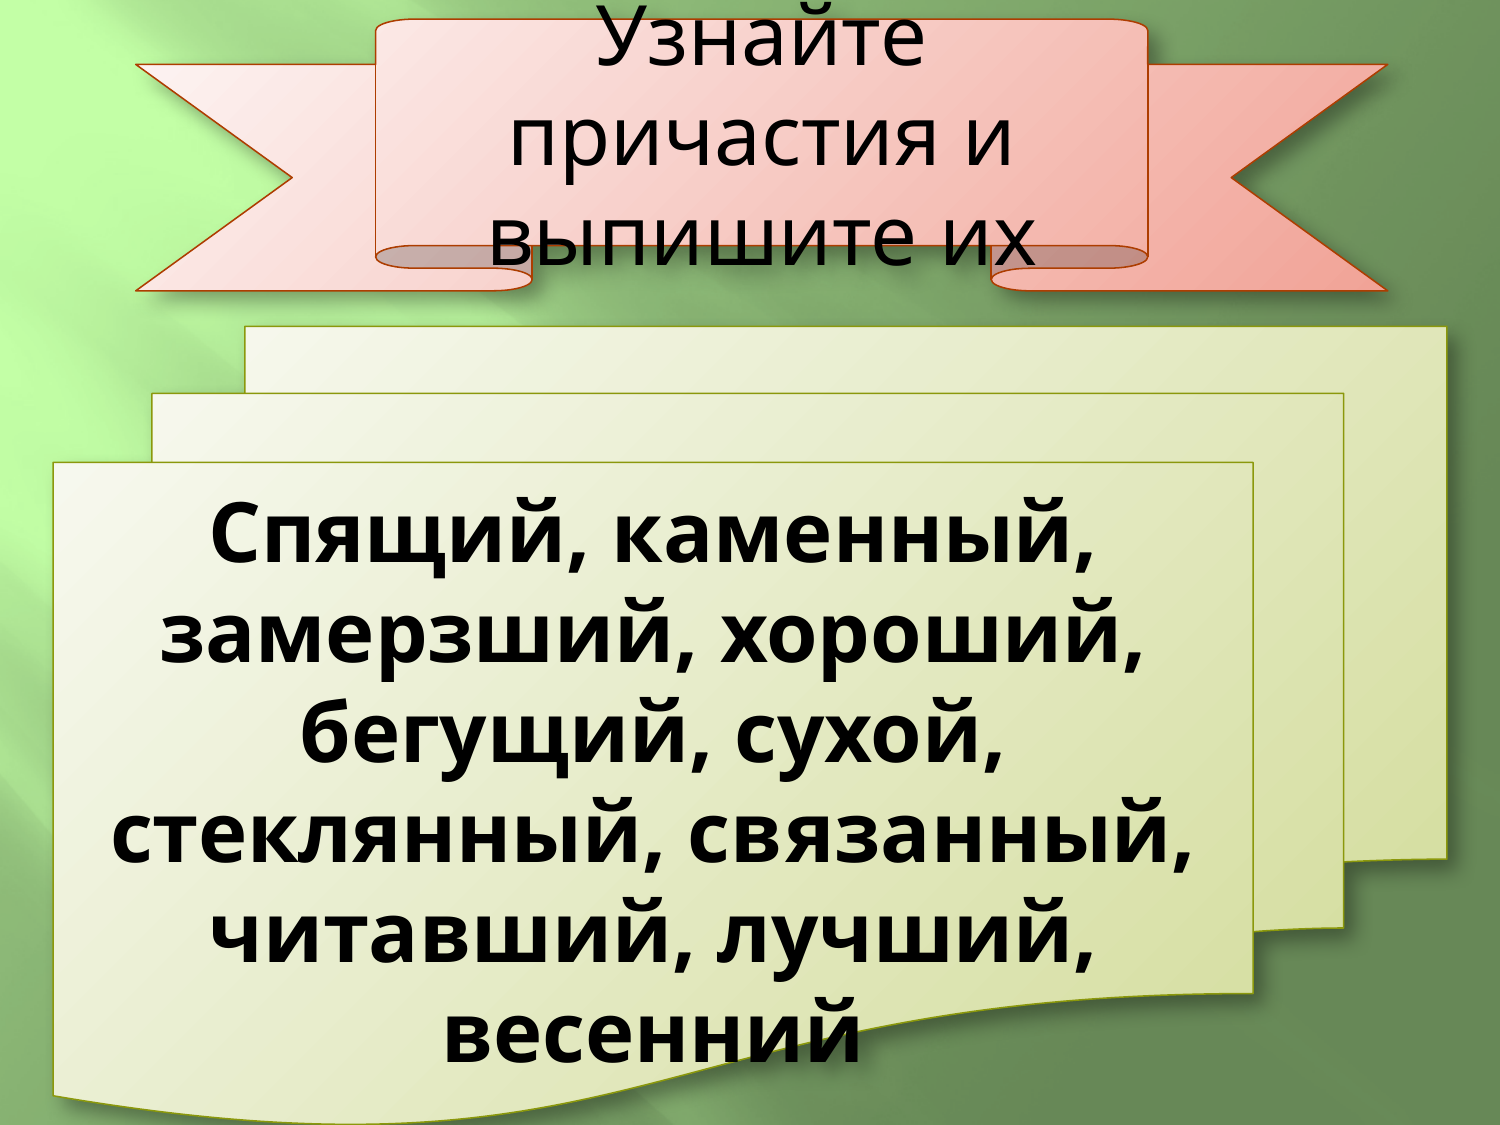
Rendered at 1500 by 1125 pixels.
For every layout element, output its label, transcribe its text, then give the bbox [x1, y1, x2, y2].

text_box Узнайте причастия и выпишите их [134, 18, 1389, 292]
text_box Спящий, каменный, замерзший, хороший, бегущий, сухой, стеклянный, связанный, читавший, лучший, весенний [52, 325, 1448, 1125]
